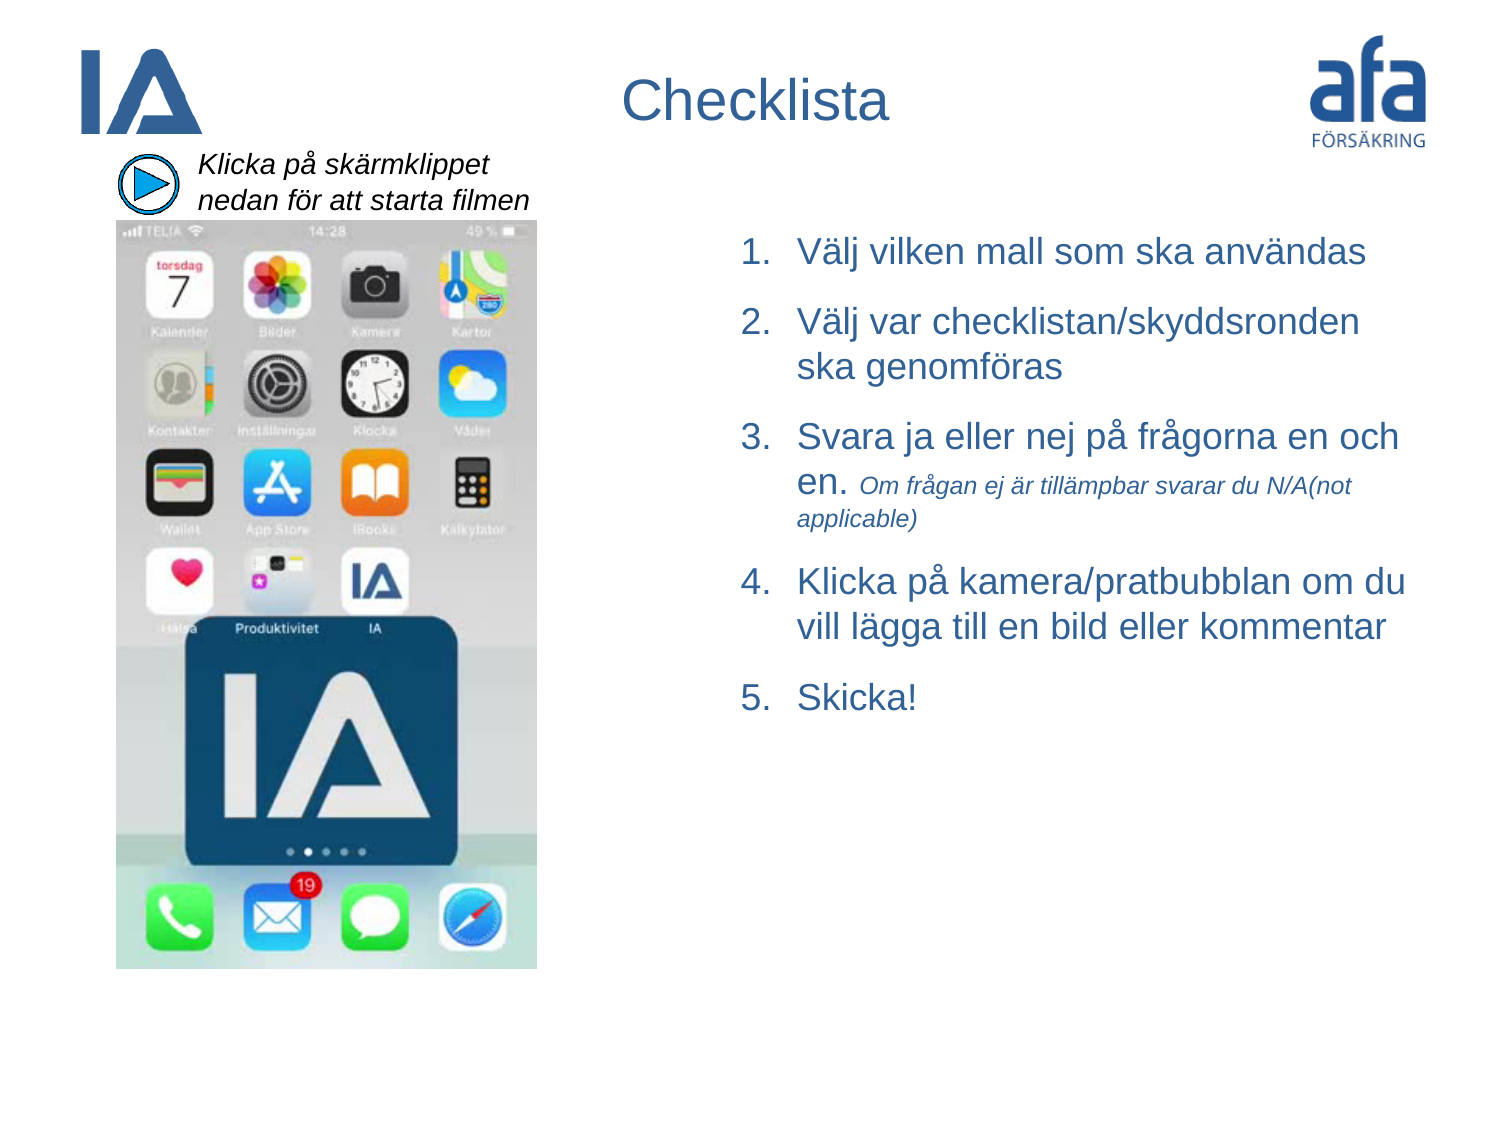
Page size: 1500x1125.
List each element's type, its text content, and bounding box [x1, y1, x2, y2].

text_box Checklista [213, 54, 1306, 185]
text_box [115, 219, 538, 971]
picture [111, 148, 184, 221]
picture [73, 45, 208, 139]
picture [1310, 35, 1426, 148]
text_box Klicka på skärmklippet nedan för att starta filmen [185, 138, 561, 224]
text_box Välj vilken mall som ska användas Välj var checklistan/skyddsronden ska genomföras Svara ja eller nej på frågorna en och en. Om frågan ej är tillämpbar svarar du N/A(not applicable) Klicka på kamera/pratbubblan om du vill lägga till en bild eller kommentar Skicka! [725, 219, 1435, 865]
